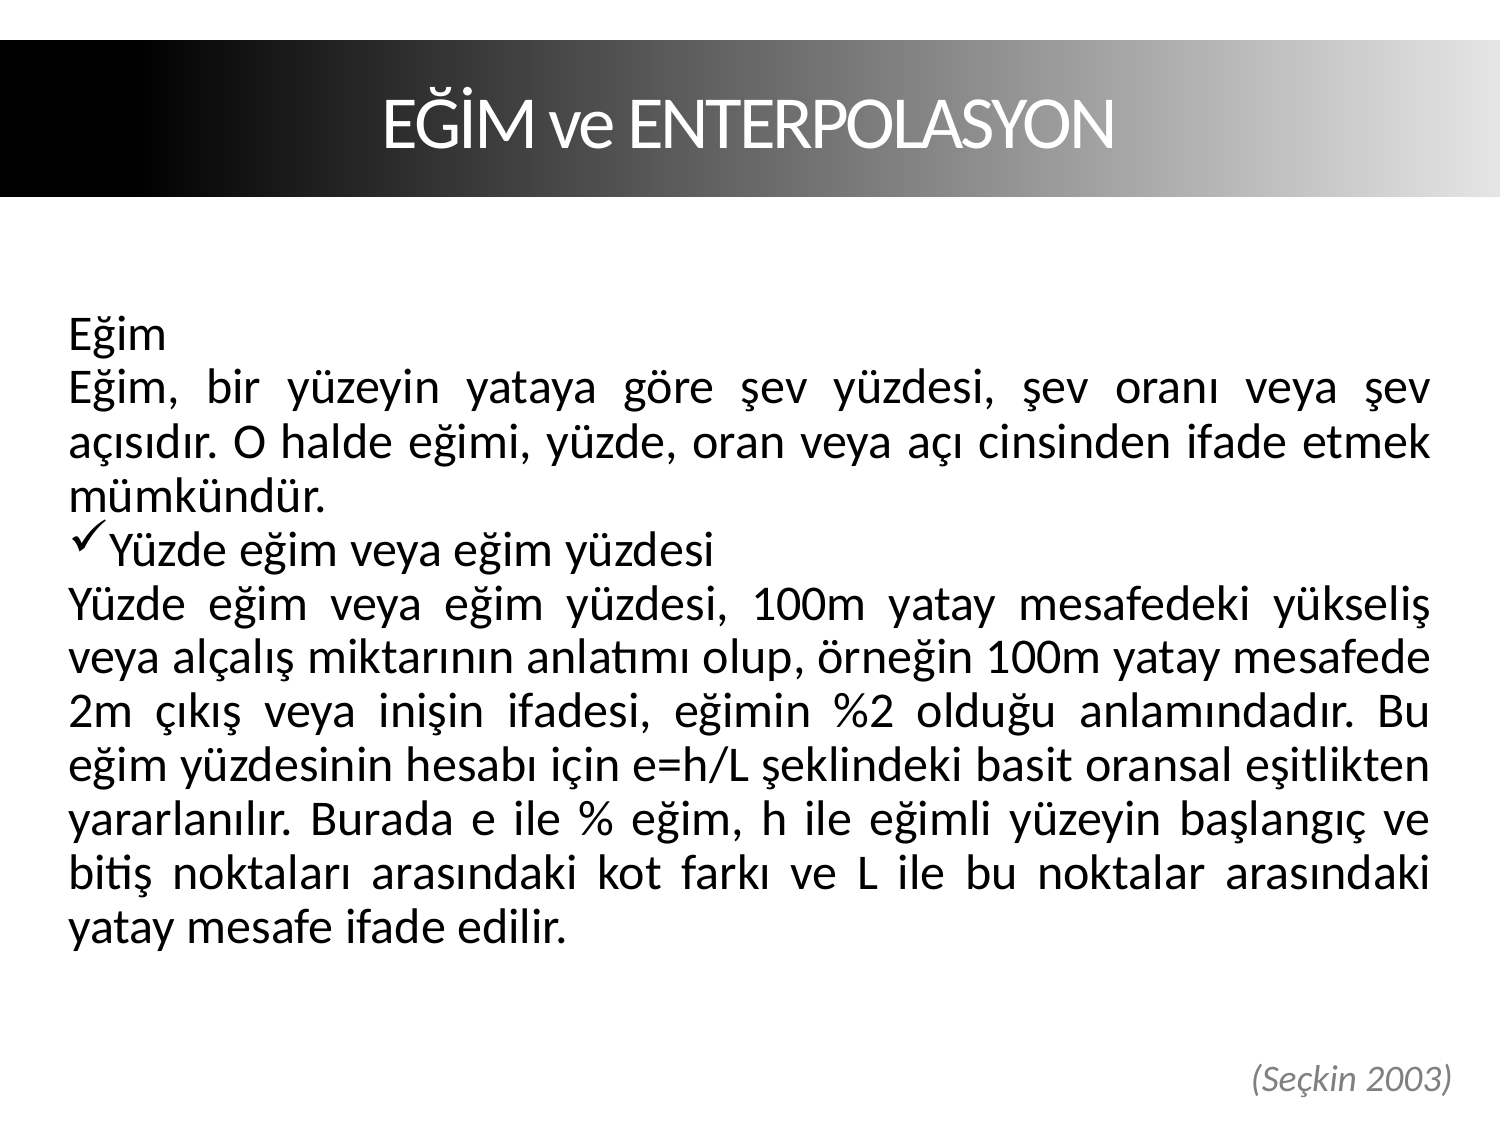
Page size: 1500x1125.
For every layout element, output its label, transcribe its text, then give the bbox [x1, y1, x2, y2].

text_box EĞİM ve ENTERPOLASYON [0, 40, 1500, 197]
text_box (Seçkin 2003) [1235, 1046, 1468, 1107]
list Eğim Eğim, bir yüzeyin yataya göre şev yüzdesi, şev oranı veya şev açısıdır. O halde eğimi, yüzde, oran veya açı cinsinden ifade etmek mümkündür. Yüzde eğim veya eğim yüzdesi Yüzde eğim veya eğim yüzdesi, 100m yatay mesafedeki yükseliş veya alçalış miktarının anlatımı olup, örneğin 100m yatay mesafede 2m çıkış veya inişin ifadesi, eğimin %2 olduğu anlamındadır. Bu eğim yüzdesinin hesabı için e=h/L şeklindeki basit oransal eşitlikten yararlanılır. Burada e ile % eğim, h ile eğimli yüzeyin başlangıç ve bitiş noktaları arasındaki kot farkı ve L ile bu noktalar arasındaki yatay mesafe ifade edilir. [53, 299, 1447, 1047]
